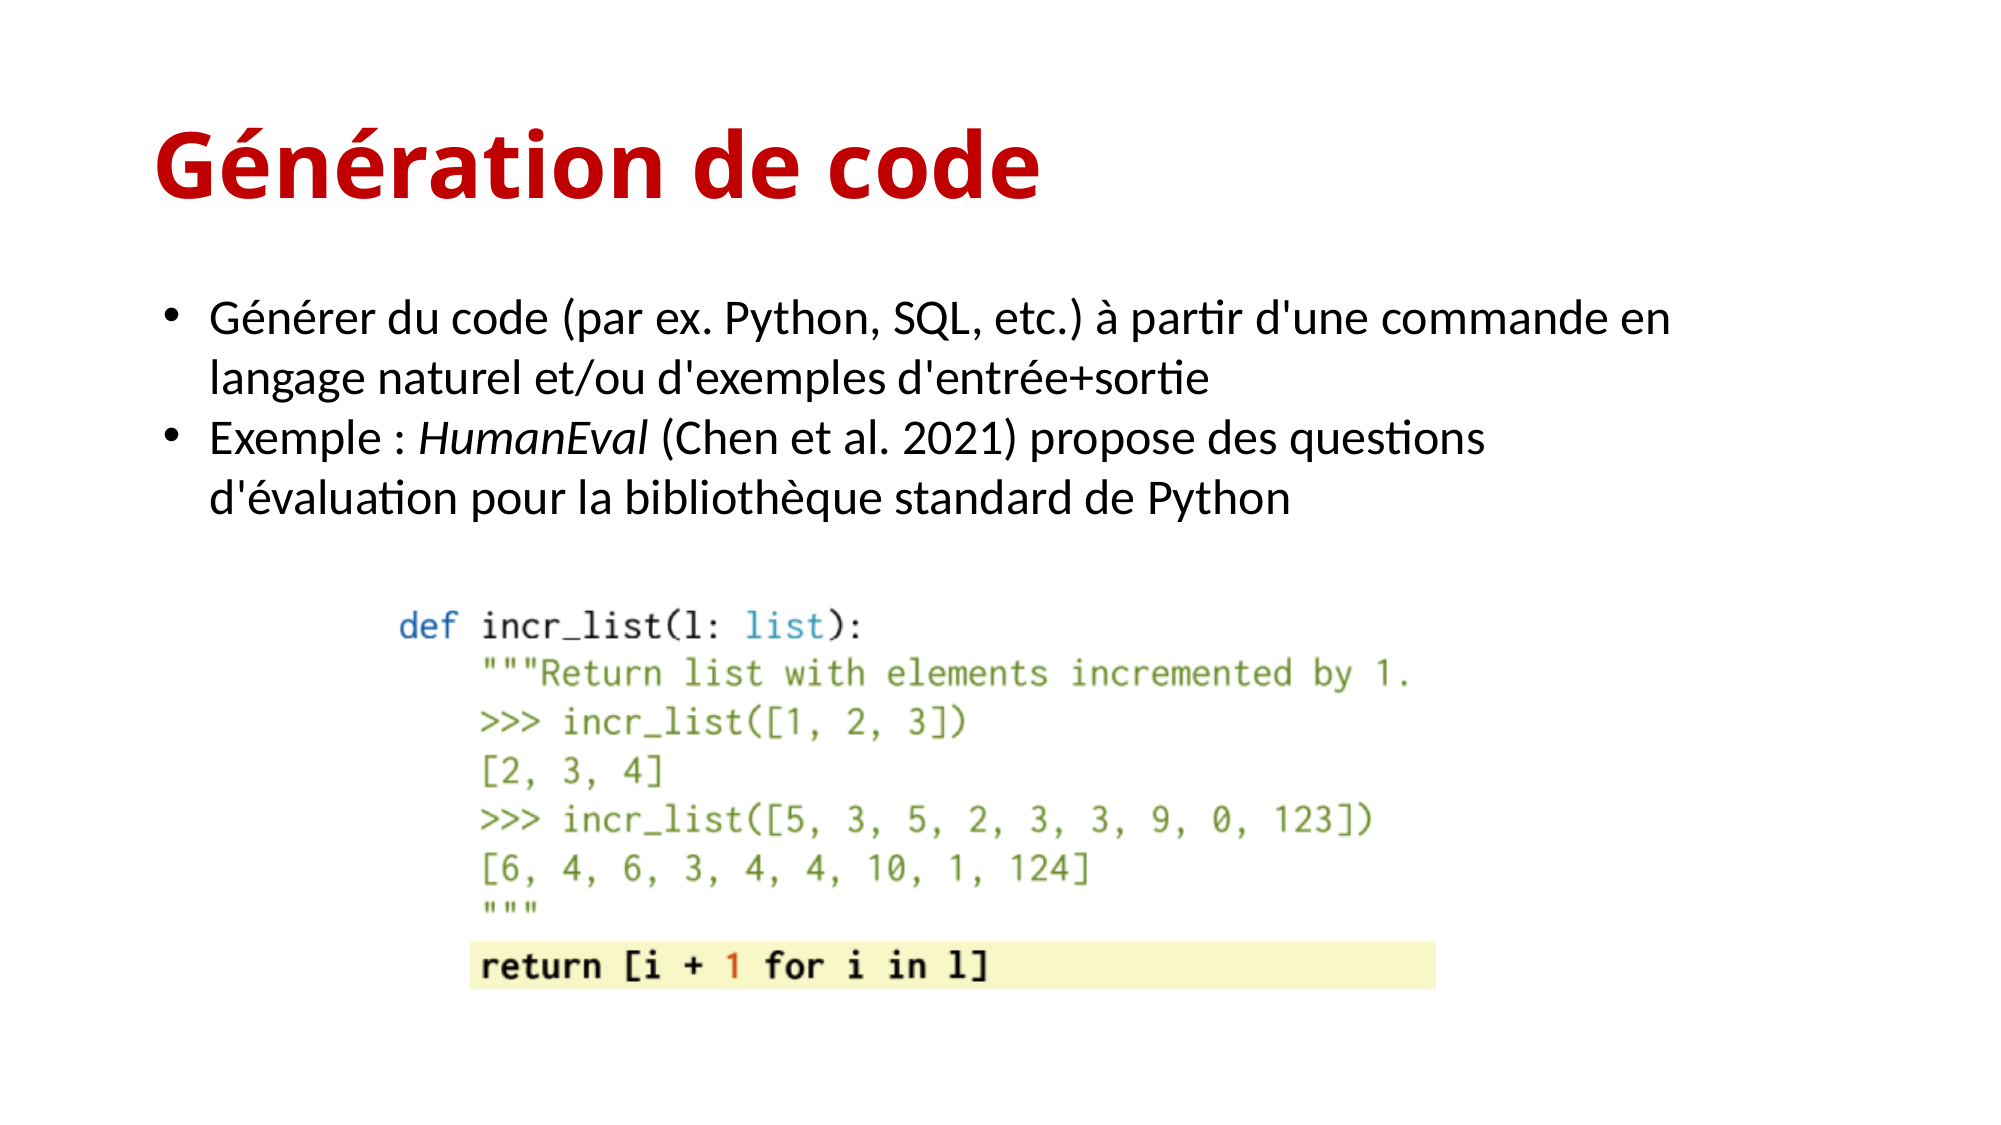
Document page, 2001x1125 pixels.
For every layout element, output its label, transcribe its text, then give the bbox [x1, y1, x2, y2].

picture [240, 590, 1516, 1008]
title Génération de code [137, 59, 1863, 278]
text_box Générer du code (par ex. Python, SQL, etc.) à partir d'une commande en langage naturel et/ou d'exemples d'entrée+sortie Exemple : HumanEval (Chen et al. 2021) propose des questions d'évaluation pour la bibliothèque standard de Python [148, 277, 1709, 532]
